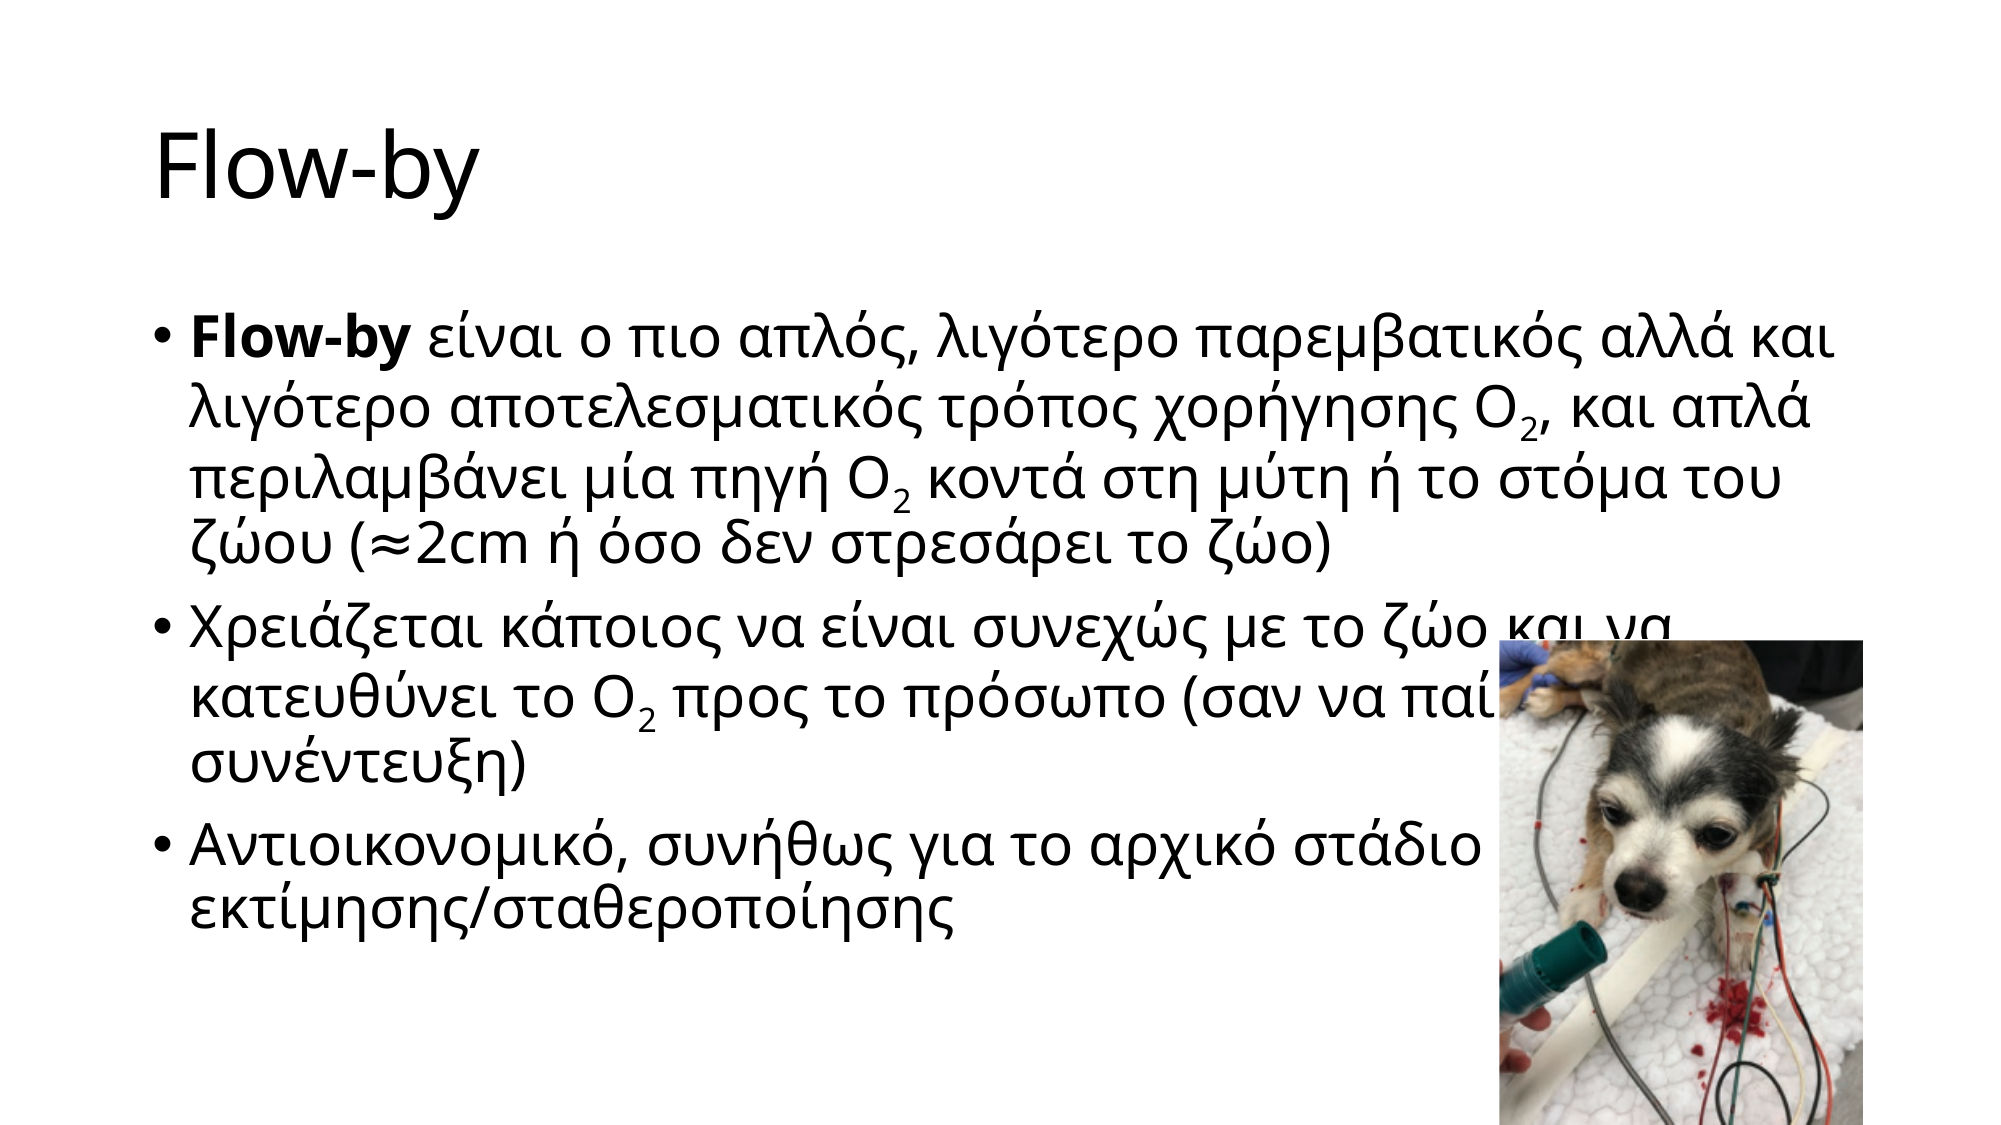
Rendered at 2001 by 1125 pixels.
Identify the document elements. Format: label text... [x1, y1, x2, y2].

picture [1497, 639, 1863, 1125]
list Flow-by είναι ο πιο απλός, λιγότερο παρεμβατικός αλλά και λιγότερο αποτελεσματικός τρόπος χορήγησης Ο2, και απλά περιλαμβάνει μία πηγή Ο2 κοντά στη μύτη ή το στόμα του ζώου (≈2cm ή όσο δεν στρεσάρει το ζώο) Χρειάζεται κάποιος να είναι συνεχώς με το ζώο και να κατευθύνει το Ο2 προς το πρόσωπο (σαν να παίρνει συνέντευξη) Αντιοικονομικό, συνήθως για το αρχικό στάδιο της εκτίμησης/σταθεροποίησης [137, 299, 1863, 1014]
title Flow-by [137, 59, 1863, 278]
